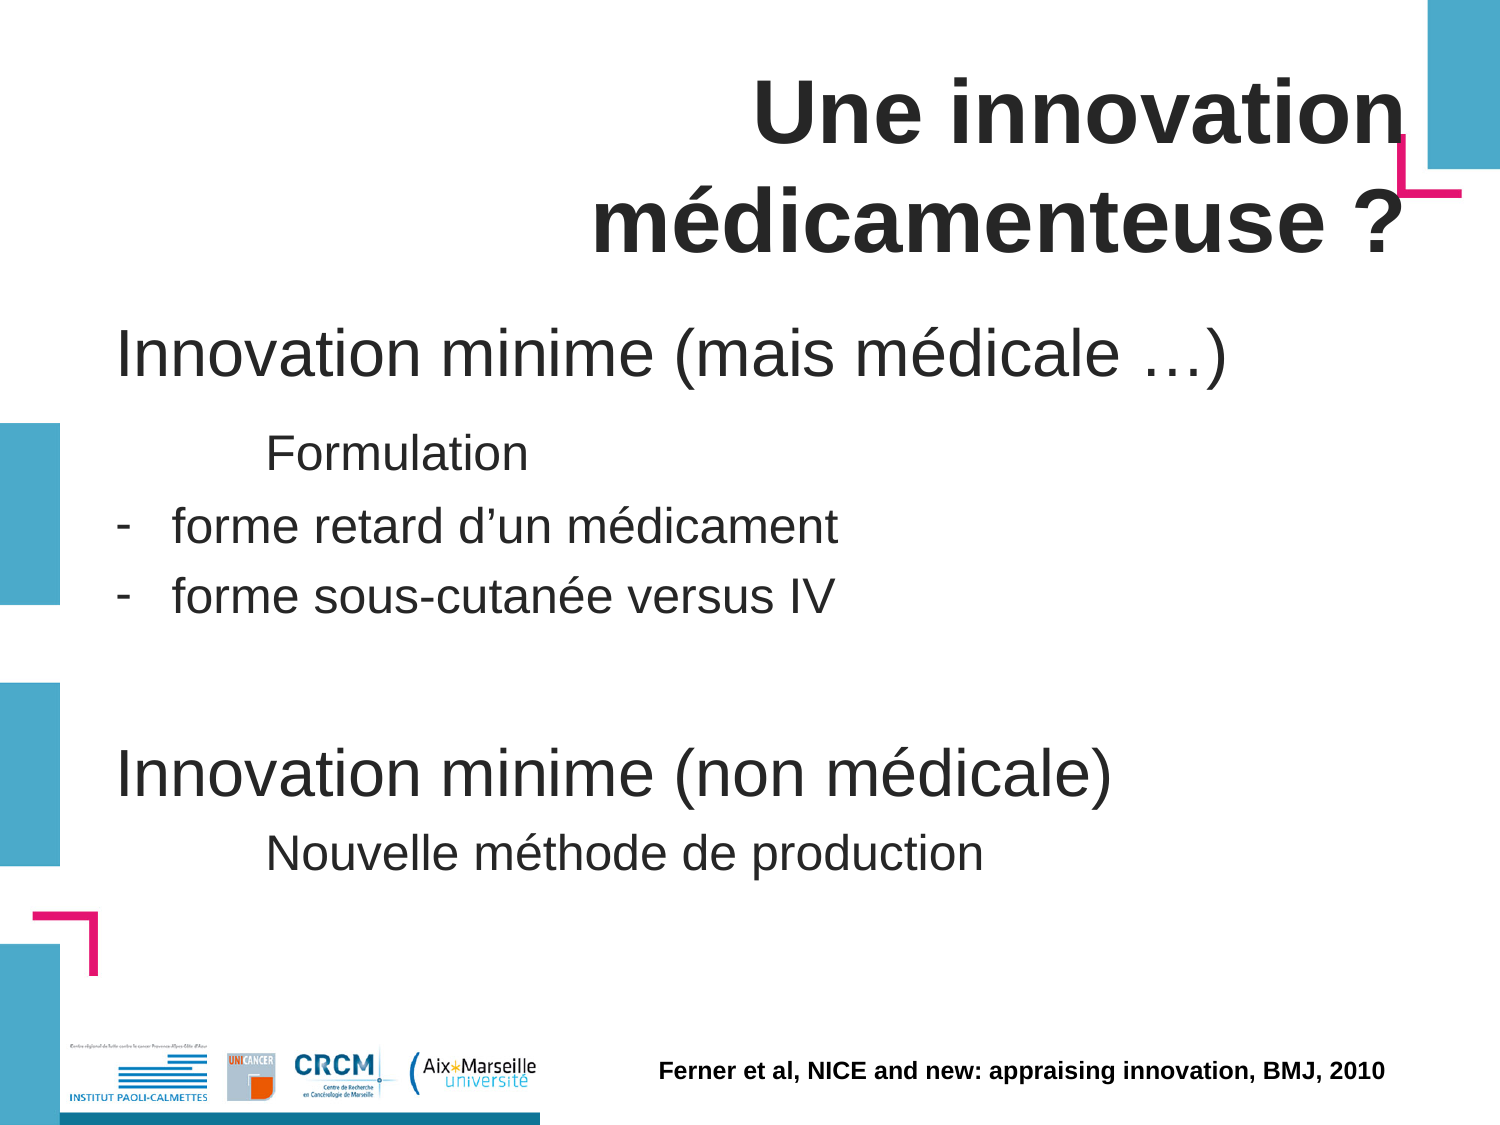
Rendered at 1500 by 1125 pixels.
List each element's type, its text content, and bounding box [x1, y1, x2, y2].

title Une innovation médicamenteuse ? [0, 45, 1424, 279]
picture [0, 0, 1500, 1125]
text_box Ferner et al, NICE and new: appraising innovation, BMJ, 2010 [643, 1046, 1500, 1092]
list Innovation minime (mais médicale …) Formulation forme retard d’un médicament forme sous-cutanée versus IV Innovation minime (non médicale) Nouvelle méthode de production [100, 302, 1400, 988]
